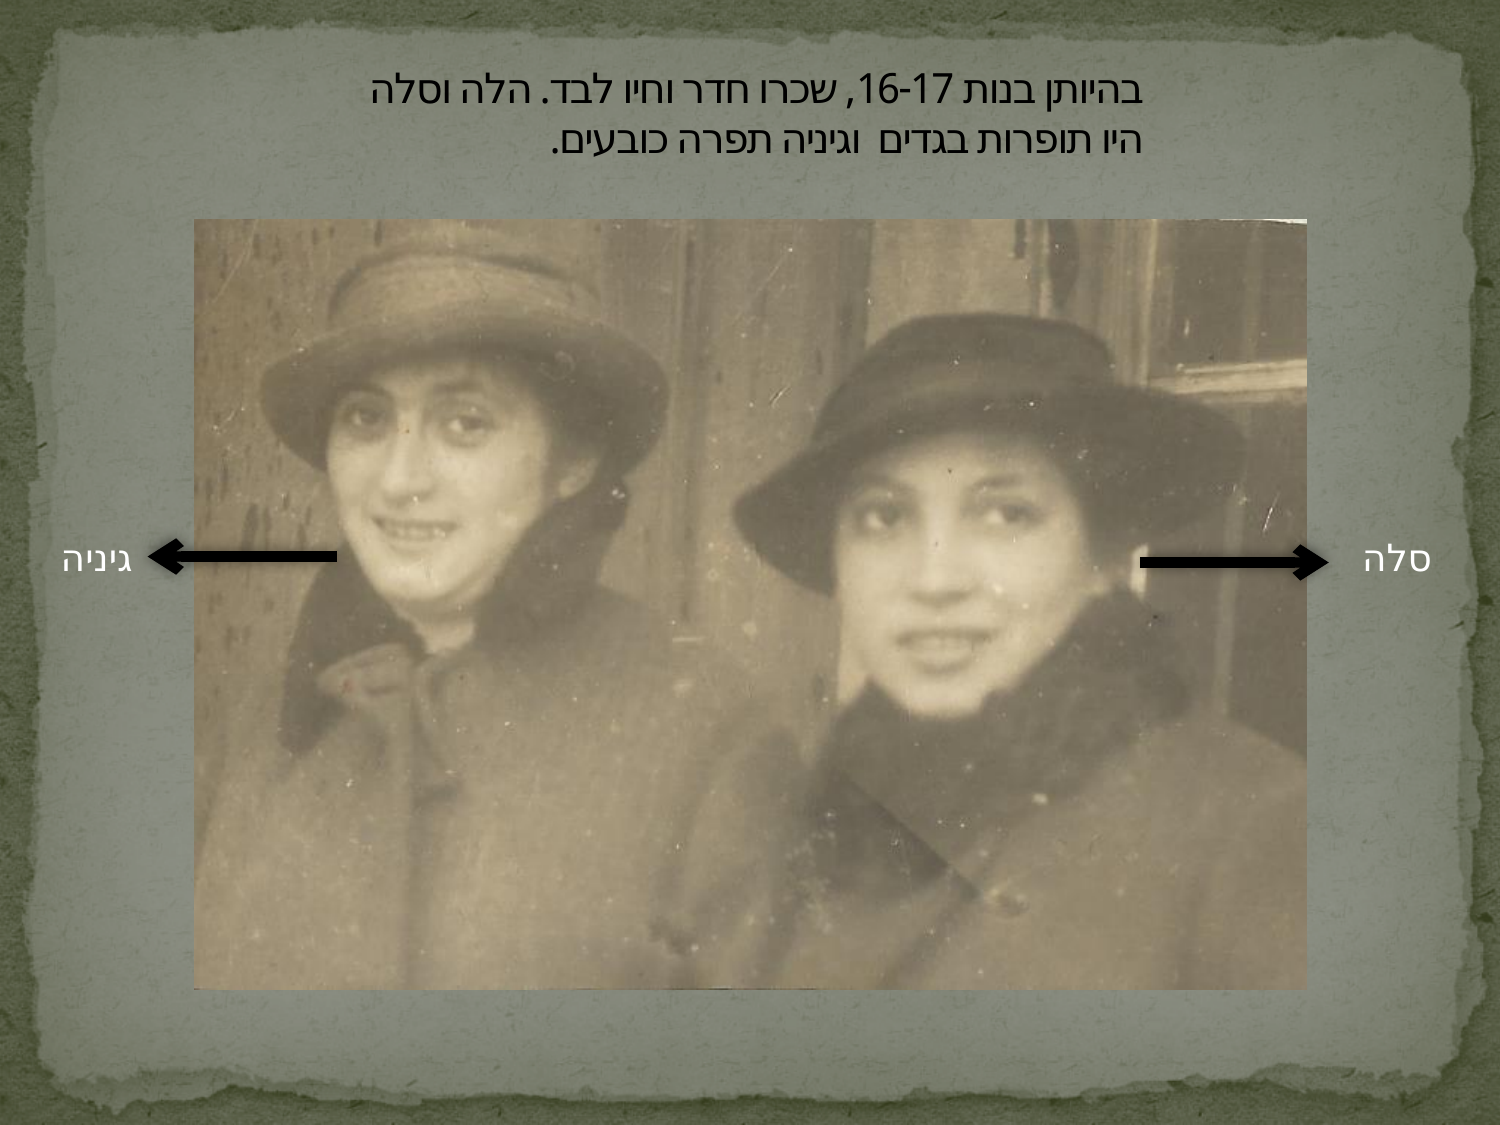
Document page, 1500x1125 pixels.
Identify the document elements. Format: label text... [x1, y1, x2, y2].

text_box סלה [1328, 526, 1447, 586]
text_box גיניה [29, 526, 148, 586]
picture [194, 219, 1308, 990]
text_box בהיותן בנות 16-17, שכרו חדר וחיו לבד. הלה וסלה היו תופרות בגדים וגיניה תפרה כובעים. [314, 54, 1159, 170]
